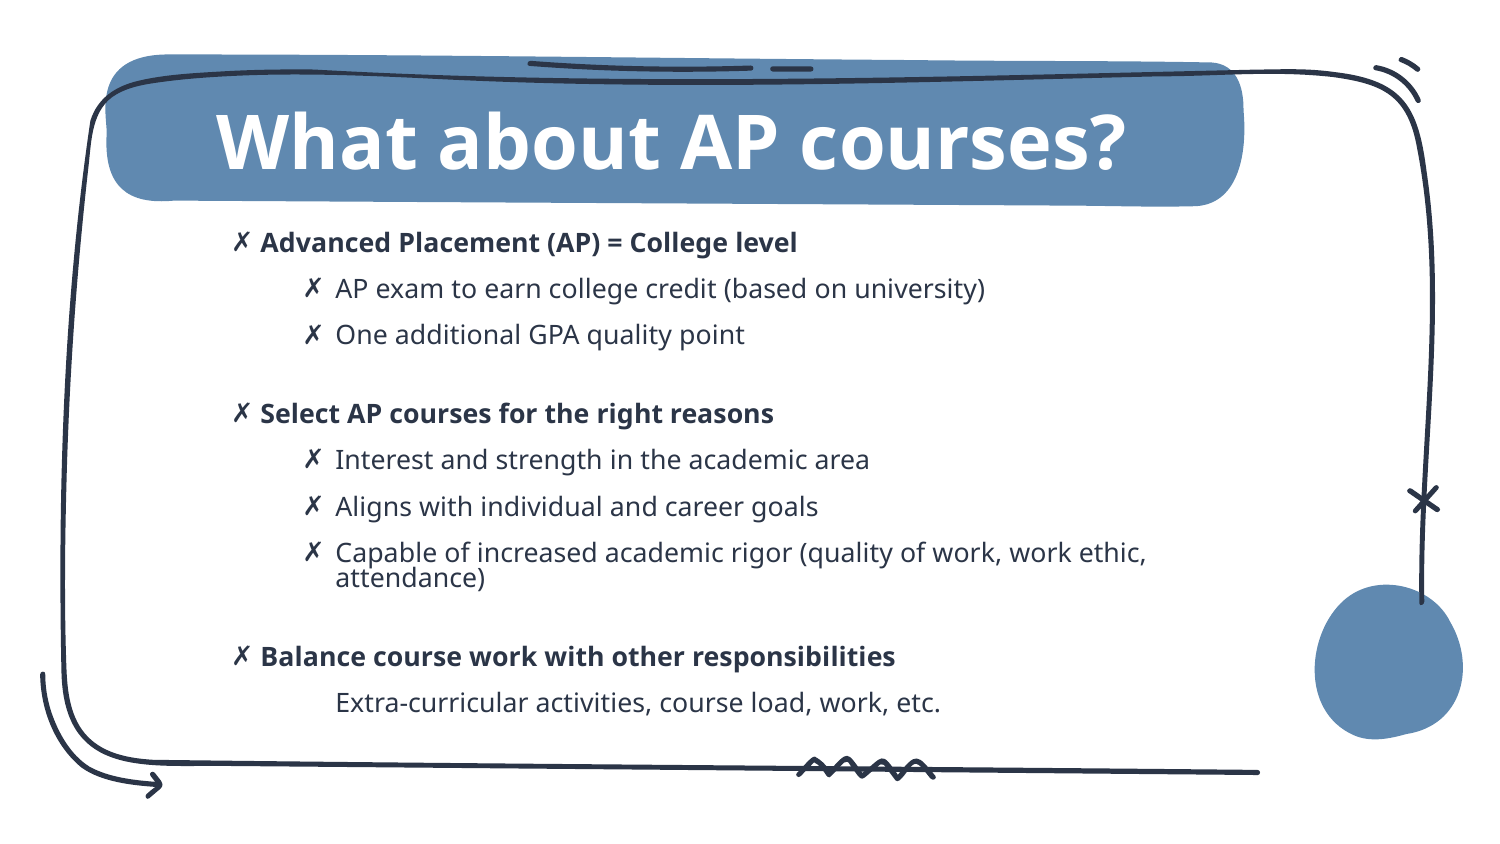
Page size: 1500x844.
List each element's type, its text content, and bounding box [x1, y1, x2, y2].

title What about AP courses? [144, 112, 1200, 178]
list Advanced Placement (AP) = College level AP exam to earn college credit (based on university) One additional GPA quality point Select AP courses for the right reasons Interest and strength in the academic area Aligns with individual and career goals Capable of increased academic rigor (quality of work, work ethic, attendance) Balance course work with other responsibilities Extra-curricular activities, course load, work, etc. [198, 227, 1279, 722]
